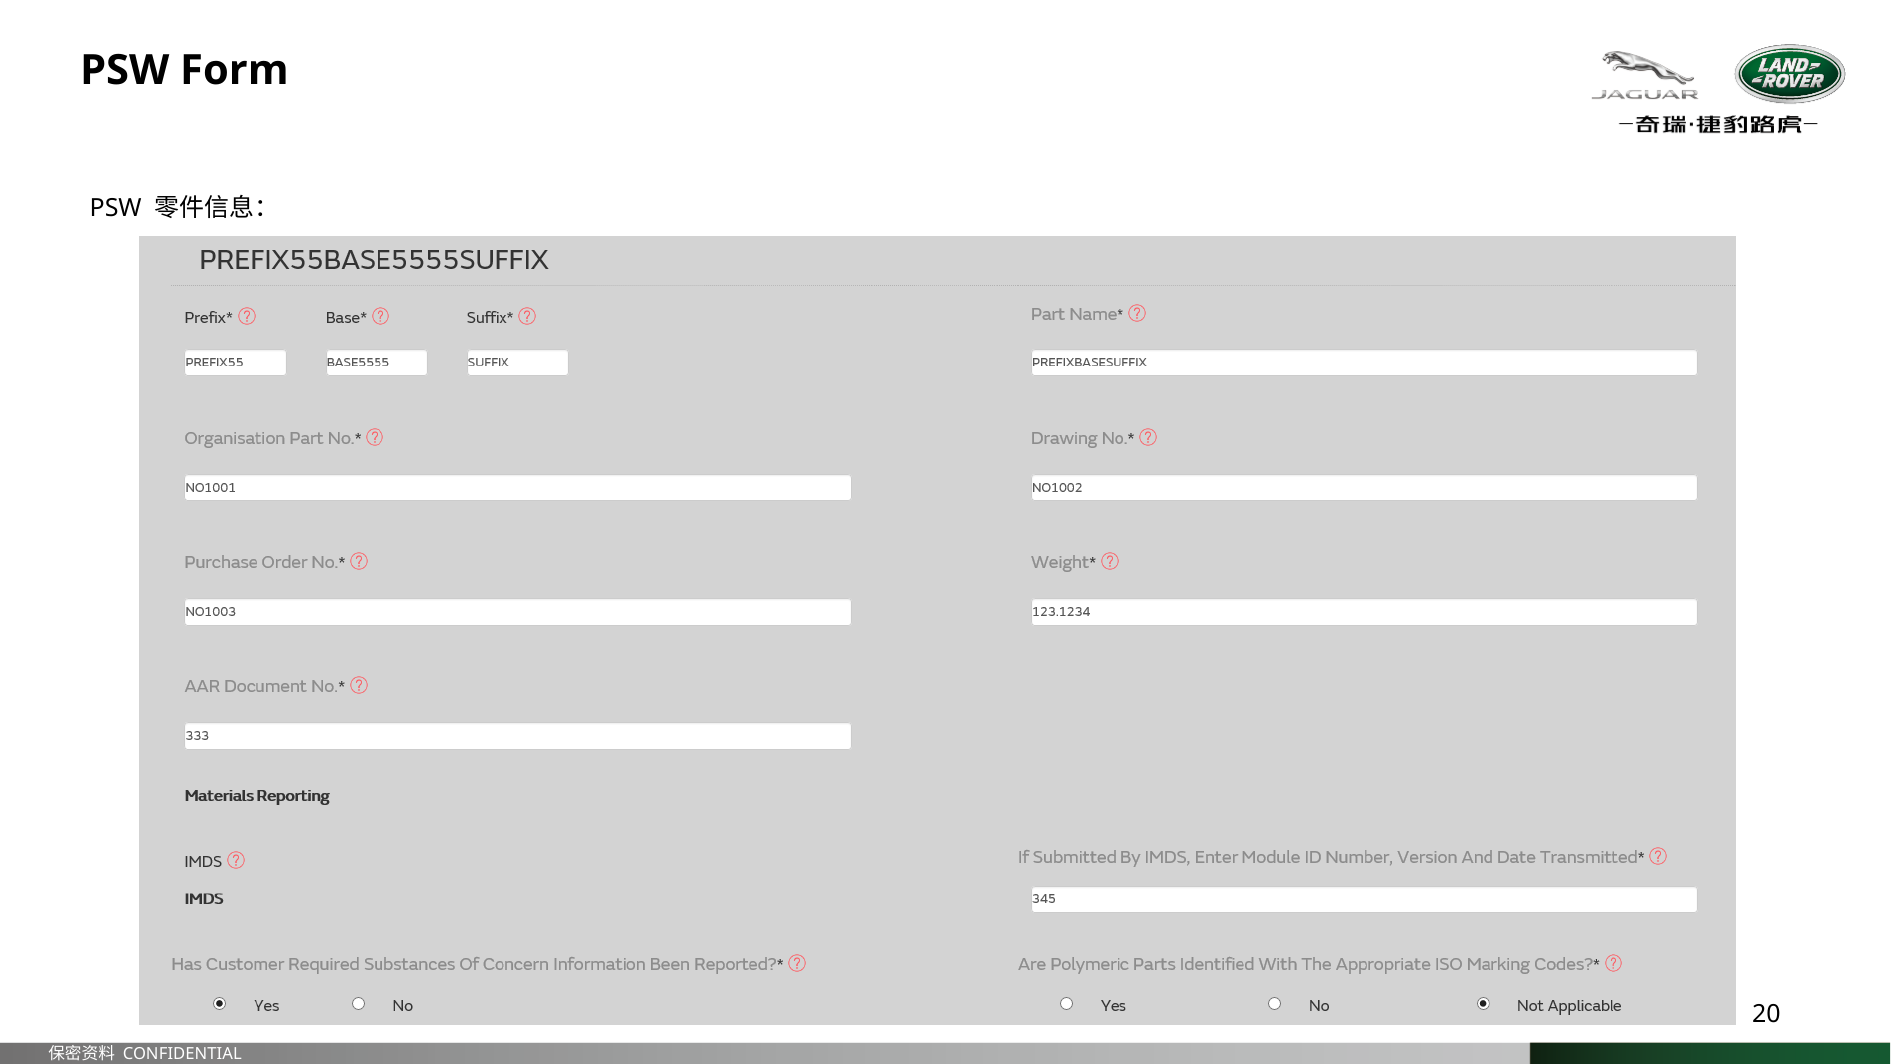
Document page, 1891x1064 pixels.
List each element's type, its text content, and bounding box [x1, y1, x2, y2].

slide_number 20 [1354, 985, 1796, 1043]
list PSW Form [65, 39, 901, 96]
text_box PSW 零件信息： [74, 154, 1891, 259]
picture [0, 0, 1891, 1064]
